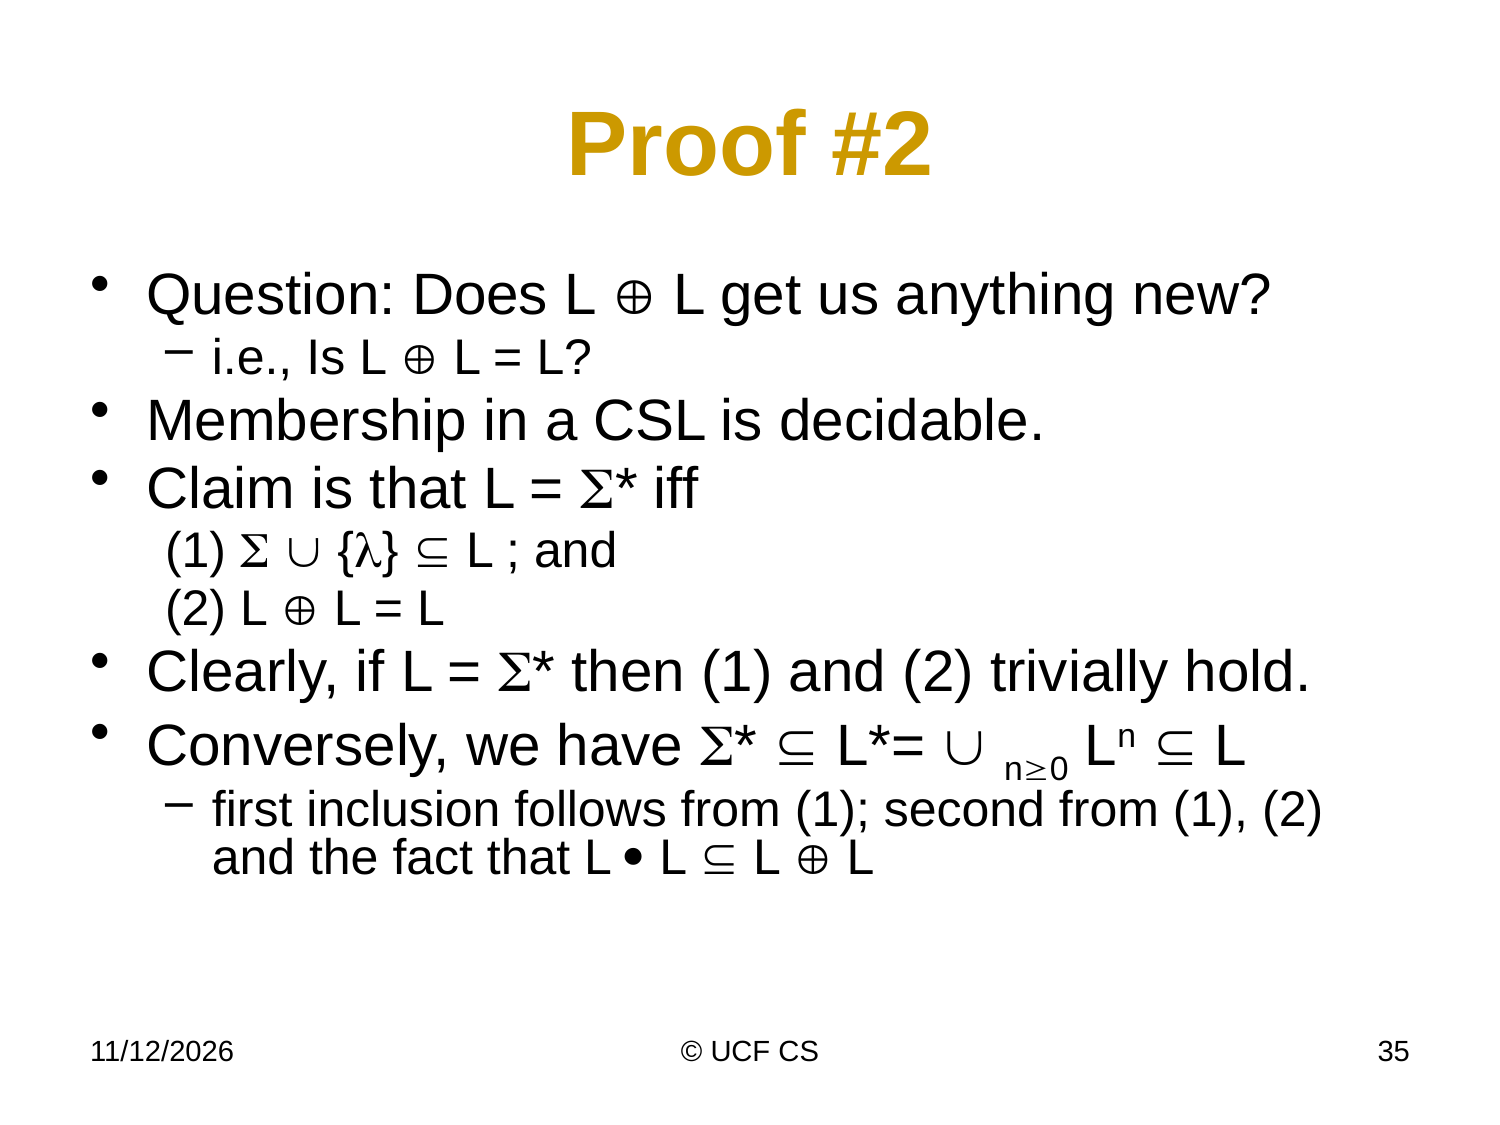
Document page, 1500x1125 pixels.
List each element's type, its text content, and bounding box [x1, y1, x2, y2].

list Question: Does L  L get us anything new? i.e., Is L  L = L? Membership in a CSL is decidable. Claim is that L = * iff (1)   {}  L ; and (2) L  L = L Clearly, if L = * then (1) and (2) trivially hold. Conversely, we have *  L*=  n0 Ln  L first inclusion follows from (1); second from (1), (2) and the fact that L  L  L  L [75, 262, 1425, 1005]
title Proof #2 [75, 45, 1425, 233]
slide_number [74, 1024, 426, 1103]
footer © UCF CS [512, 1024, 988, 1103]
slide_number 35 [1074, 1024, 1426, 1103]
